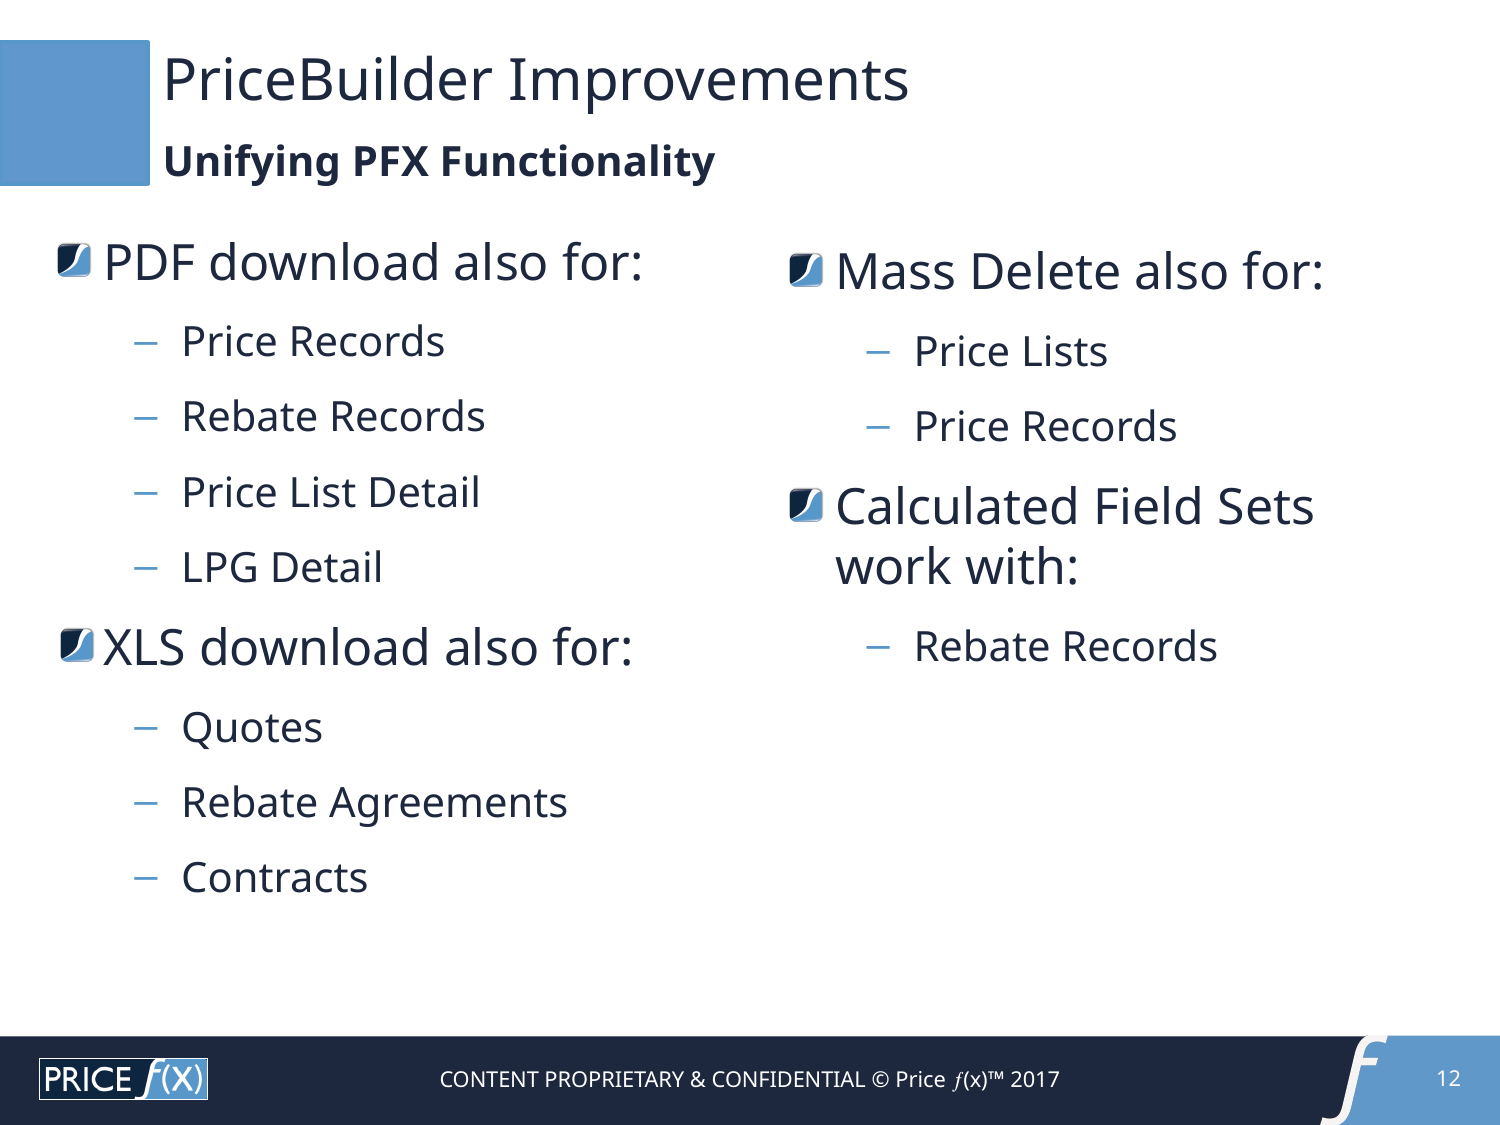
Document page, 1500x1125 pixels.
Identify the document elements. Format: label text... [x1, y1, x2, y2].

picture [788, 487, 824, 523]
list Unifying PFX Functionality [147, 125, 1465, 185]
picture [788, 252, 824, 288]
slide_number 12 [1384, 1049, 1476, 1110]
picture [59, 627, 95, 663]
footer CONTENT PROPRIETARY & CONFIDENTIAL © Price (x)™ 2017 [328, 1049, 1172, 1110]
text_box Mass Delete also for: Price Lists Price Records Calculated Field Sets work with: Rebate Records [773, 232, 1424, 1000]
title PriceBuilder Improvements [147, 42, 1465, 125]
list PDF download also for: Price Records Rebate Records Price List Detail LPG Detail XLS download also for: Quotes Rebate Agreements Contracts [41, 222, 691, 991]
picture [56, 242, 92, 278]
picture [40, 1059, 207, 1099]
